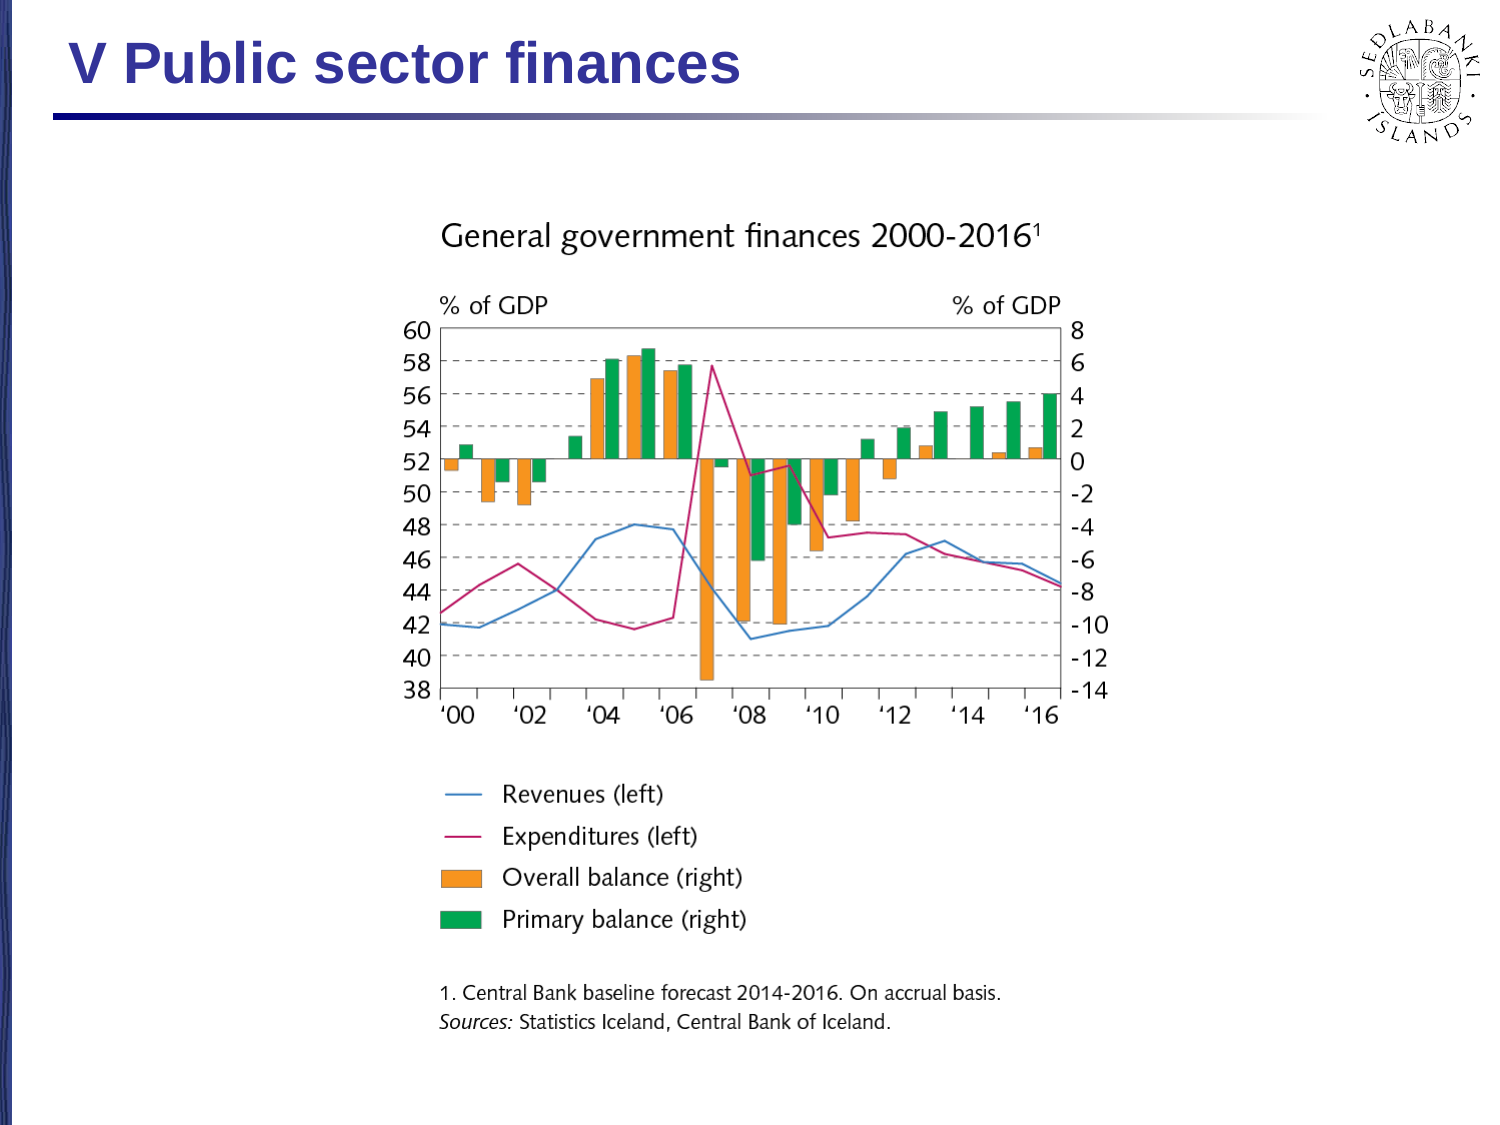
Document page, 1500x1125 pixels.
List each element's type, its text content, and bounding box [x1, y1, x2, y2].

picture [1357, 18, 1482, 149]
title V Public sector finances [52, 10, 1330, 111]
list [403, 173, 1109, 1034]
picture [0, 0, 12, 1125]
